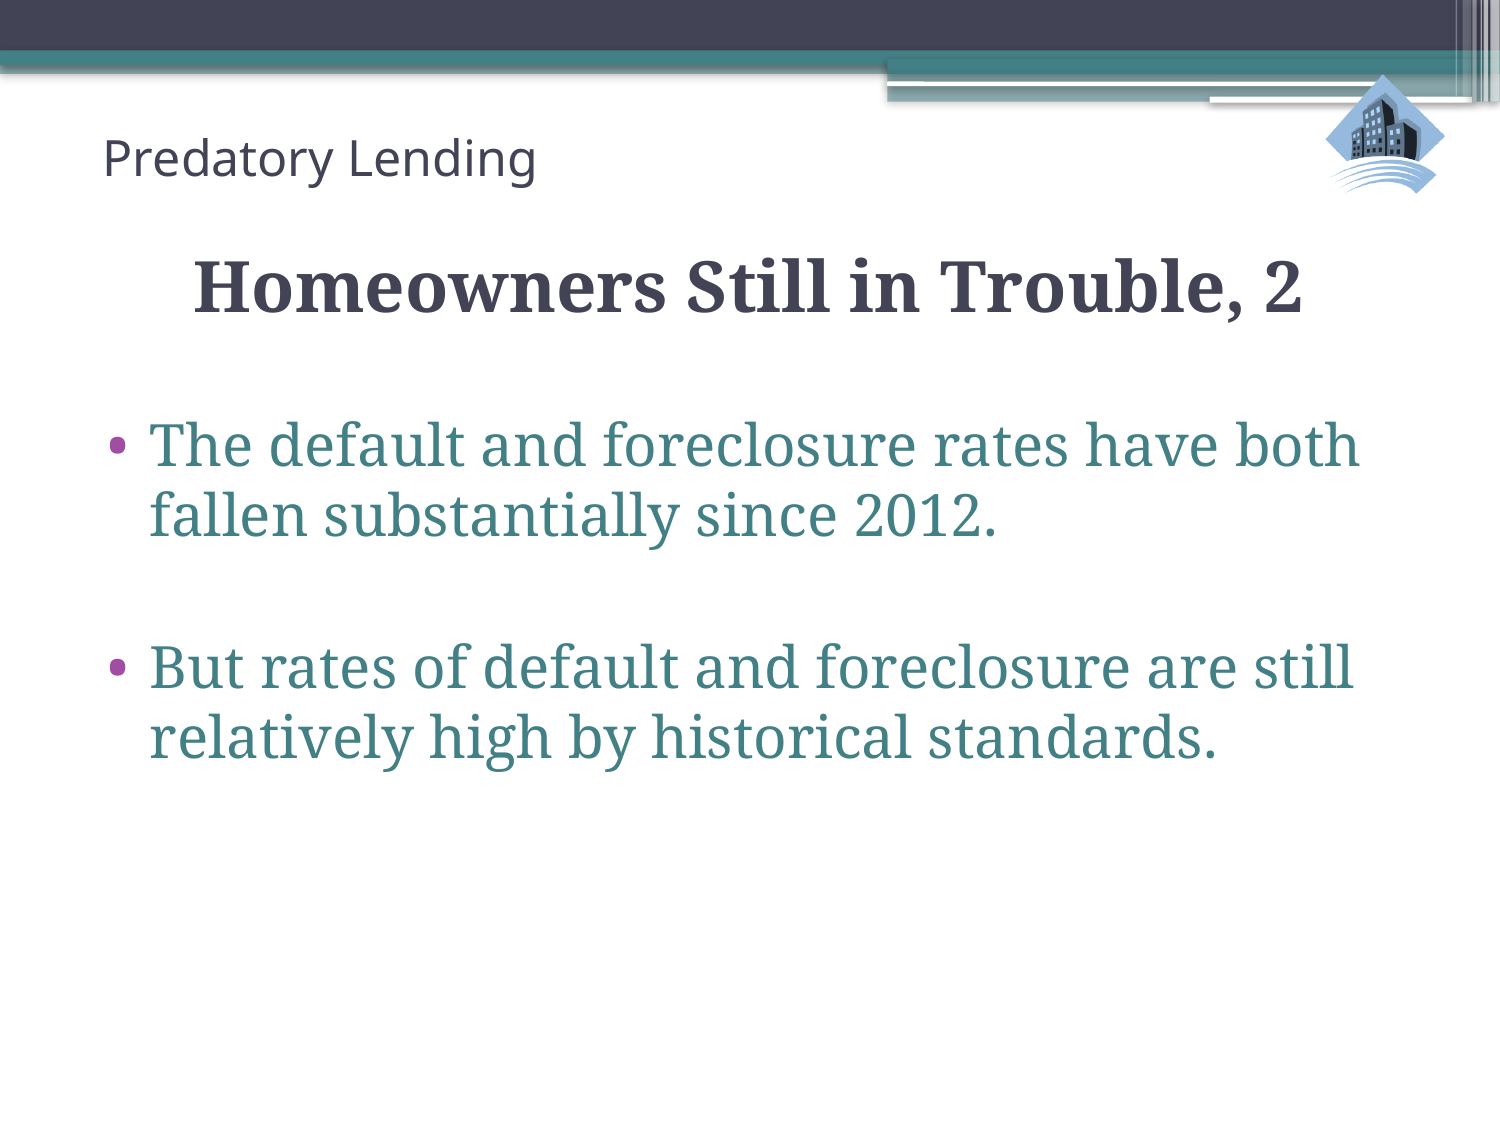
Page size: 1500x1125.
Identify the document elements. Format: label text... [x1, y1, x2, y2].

text_box Homeowners Still in Trouble, 2 The default and foreclosure rates have both fallen substantially since 2012. But rates of default and foreclosure are still relatively high by historical standards. [74, 233, 1425, 1113]
picture [1324, 74, 1445, 194]
title Predatory Lending [75, 112, 1319, 200]
